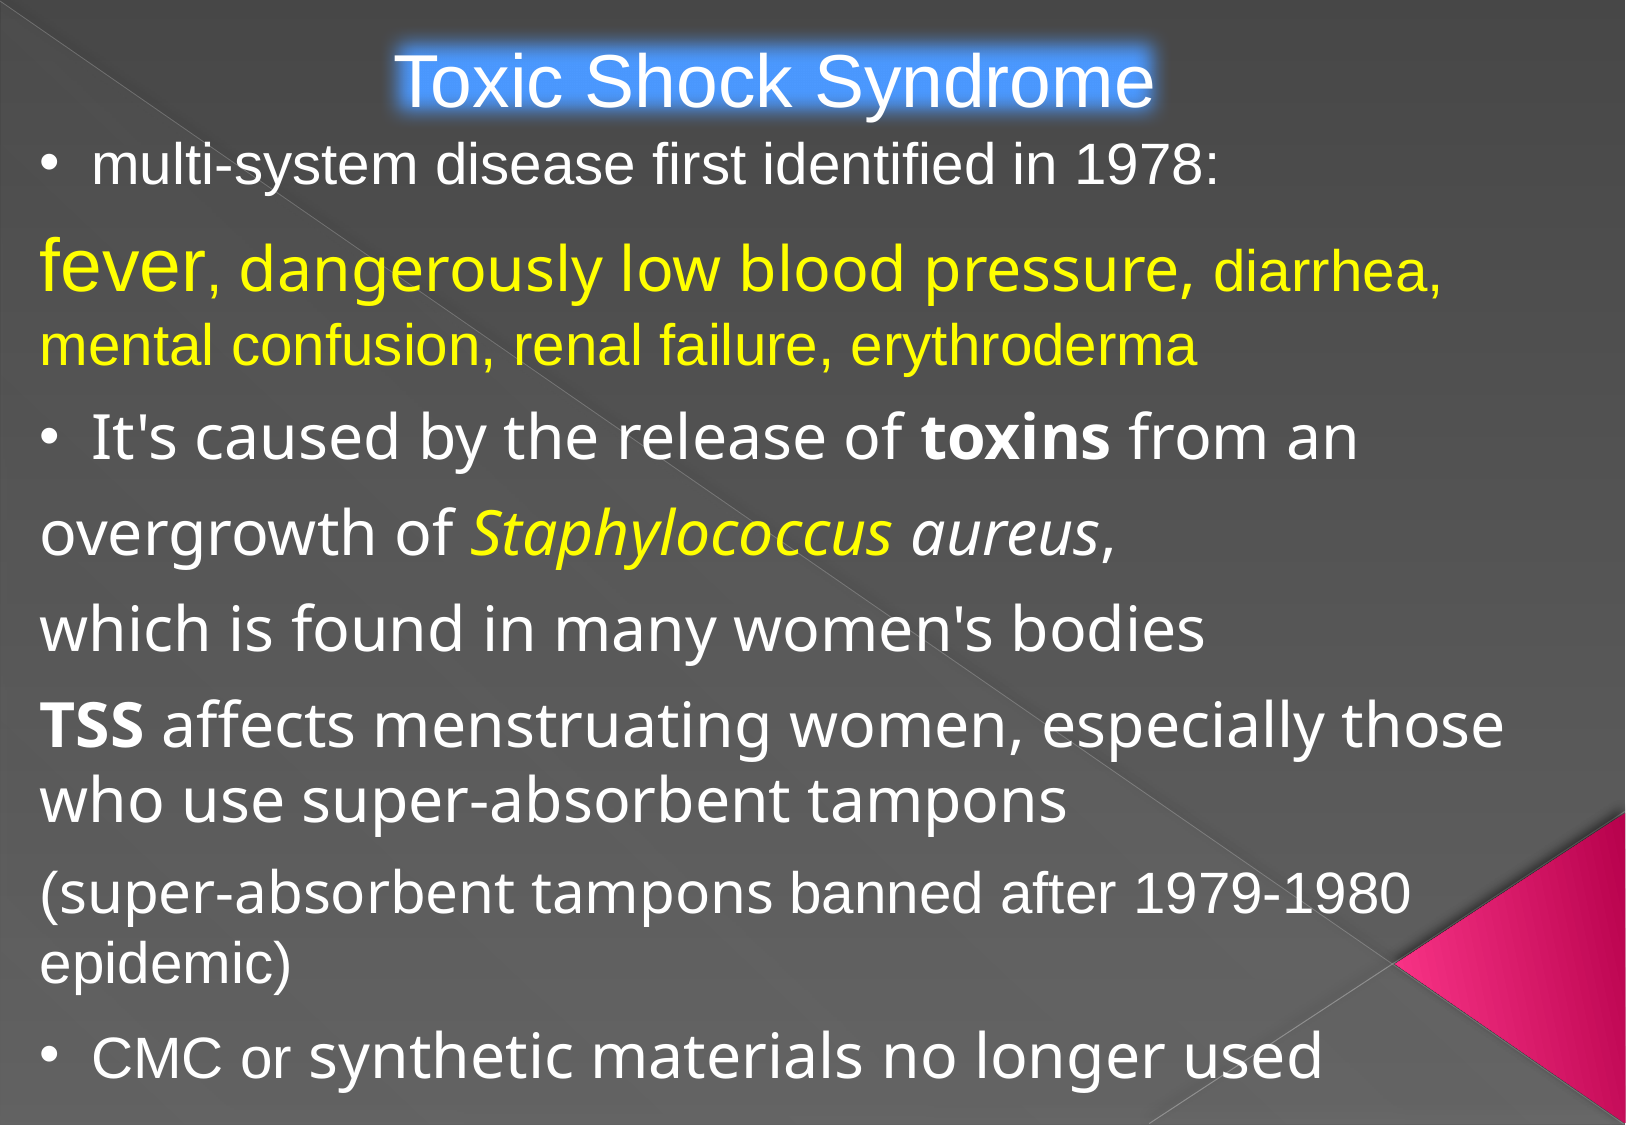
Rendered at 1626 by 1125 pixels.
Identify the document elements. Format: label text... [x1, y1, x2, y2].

text_box Toxic Shock Syndrome [414, 61, 1137, 95]
text_box multi-system disease first identified in 1978: fever, dangerously low blood pressure, diarrhea, mental confusion, renal failure, erythroderma It's caused by the release of toxins from an overgrowth of Staphylococcus aureus, which is found in many women's bodies TSS affects menstruating women, especially those who use super-absorbent tampons (super-absorbent tampons banned after 1979-1980 epidemic) CMC or synthetic materials no longer used [24, 118, 1625, 1099]
